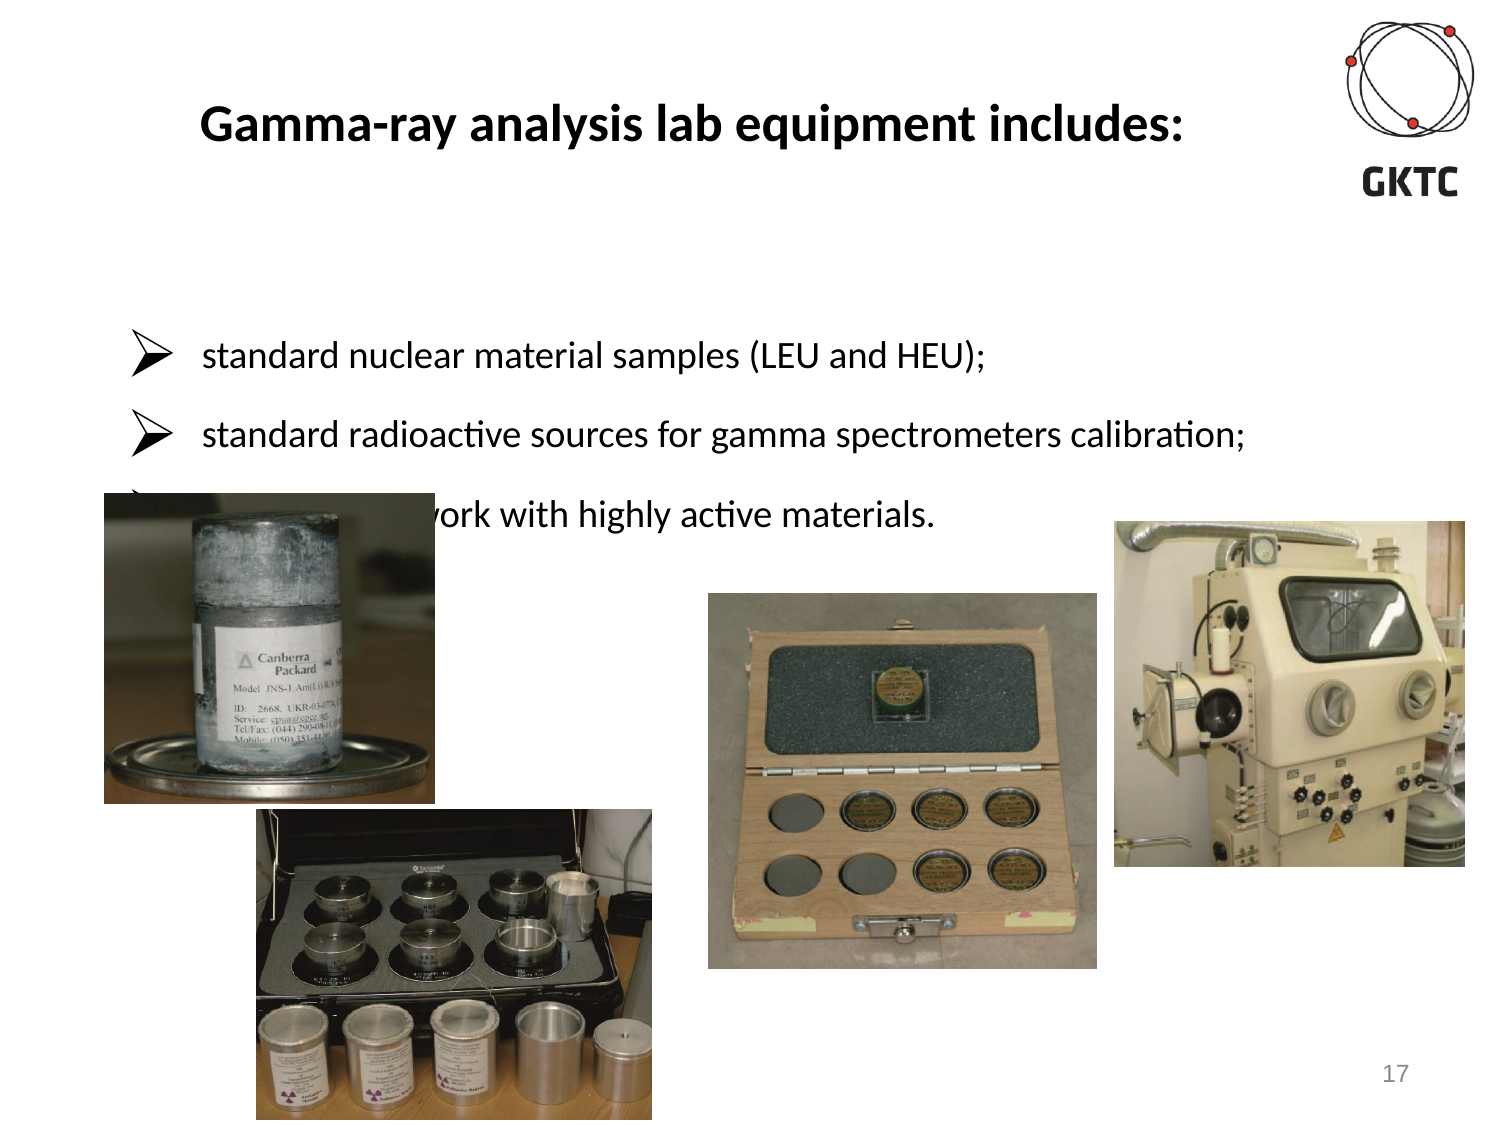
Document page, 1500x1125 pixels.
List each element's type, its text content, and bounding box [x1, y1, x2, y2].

text_box standard nuclear material samples (LEU and HEU); standard radioactive sources for gamma spectrometers calibration; glove box for work with highly active materials. [112, 313, 1447, 569]
picture [255, 809, 652, 1120]
picture [1114, 521, 1465, 867]
title Gamma-ray analysis lab equipment includes: [17, 38, 1368, 226]
picture [103, 492, 435, 804]
slide_number 17 [1074, 1042, 1425, 1103]
picture [707, 592, 1097, 969]
picture [1323, 0, 1500, 212]
